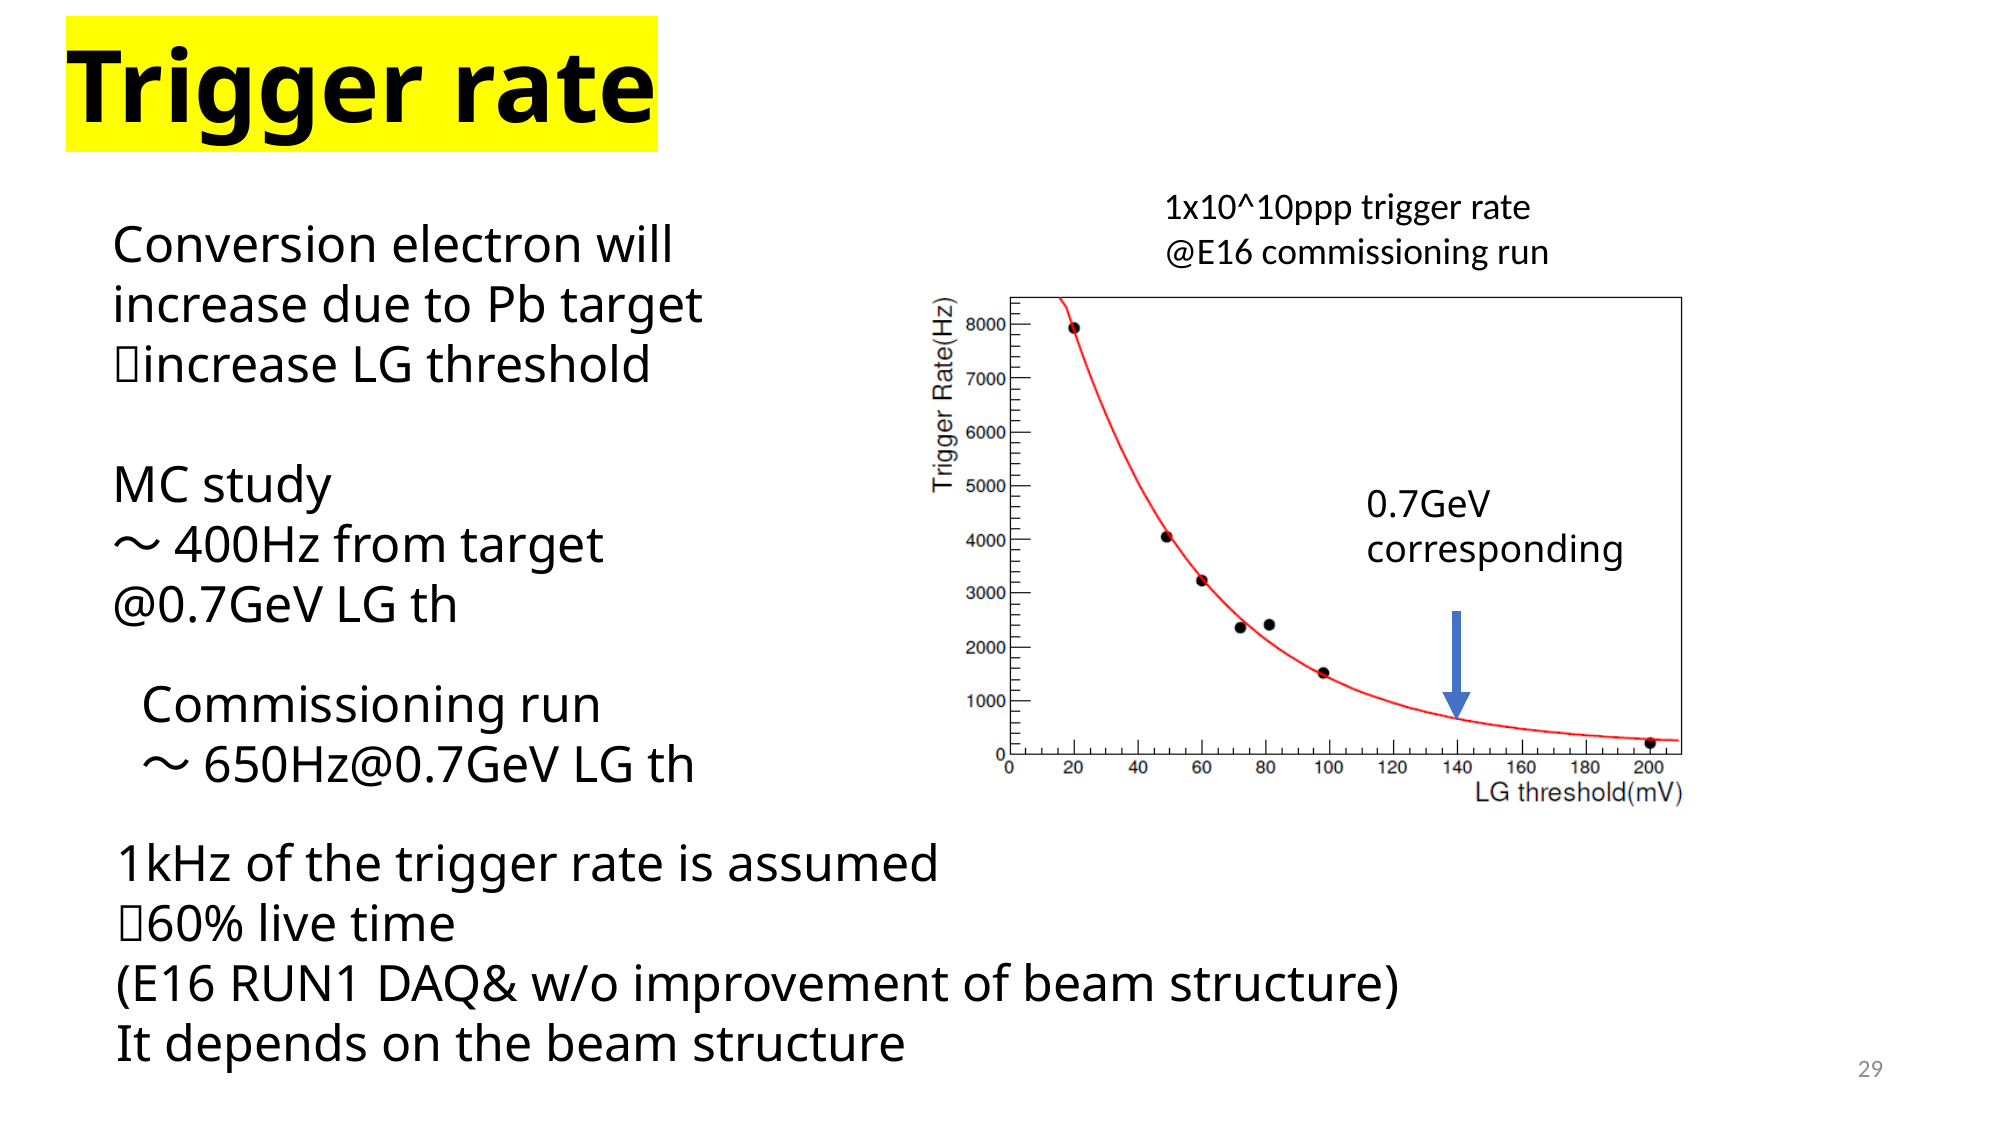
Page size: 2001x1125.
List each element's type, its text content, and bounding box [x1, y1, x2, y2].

text_box 1kHz of the trigger rate is assumed 60% live time (E16 RUN1 DAQ& w/o improvement of beam structure) It depends on the beam structure [101, 823, 1460, 1079]
text_box Conversion electron will increase due to Pb target increase LG threshold MC study ～400Hz from target @0.7GeV LG th [98, 204, 719, 640]
text_box 1x10^10ppp trigger rate @E16 commissioning run [1148, 174, 1566, 276]
text_box Trigger rate [51, 15, 674, 151]
slide_number 29 [1560, 1037, 1899, 1098]
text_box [924, 276, 1695, 813]
text_box Commissioning run ～650Hz@0.7GeV LG th [127, 665, 712, 800]
